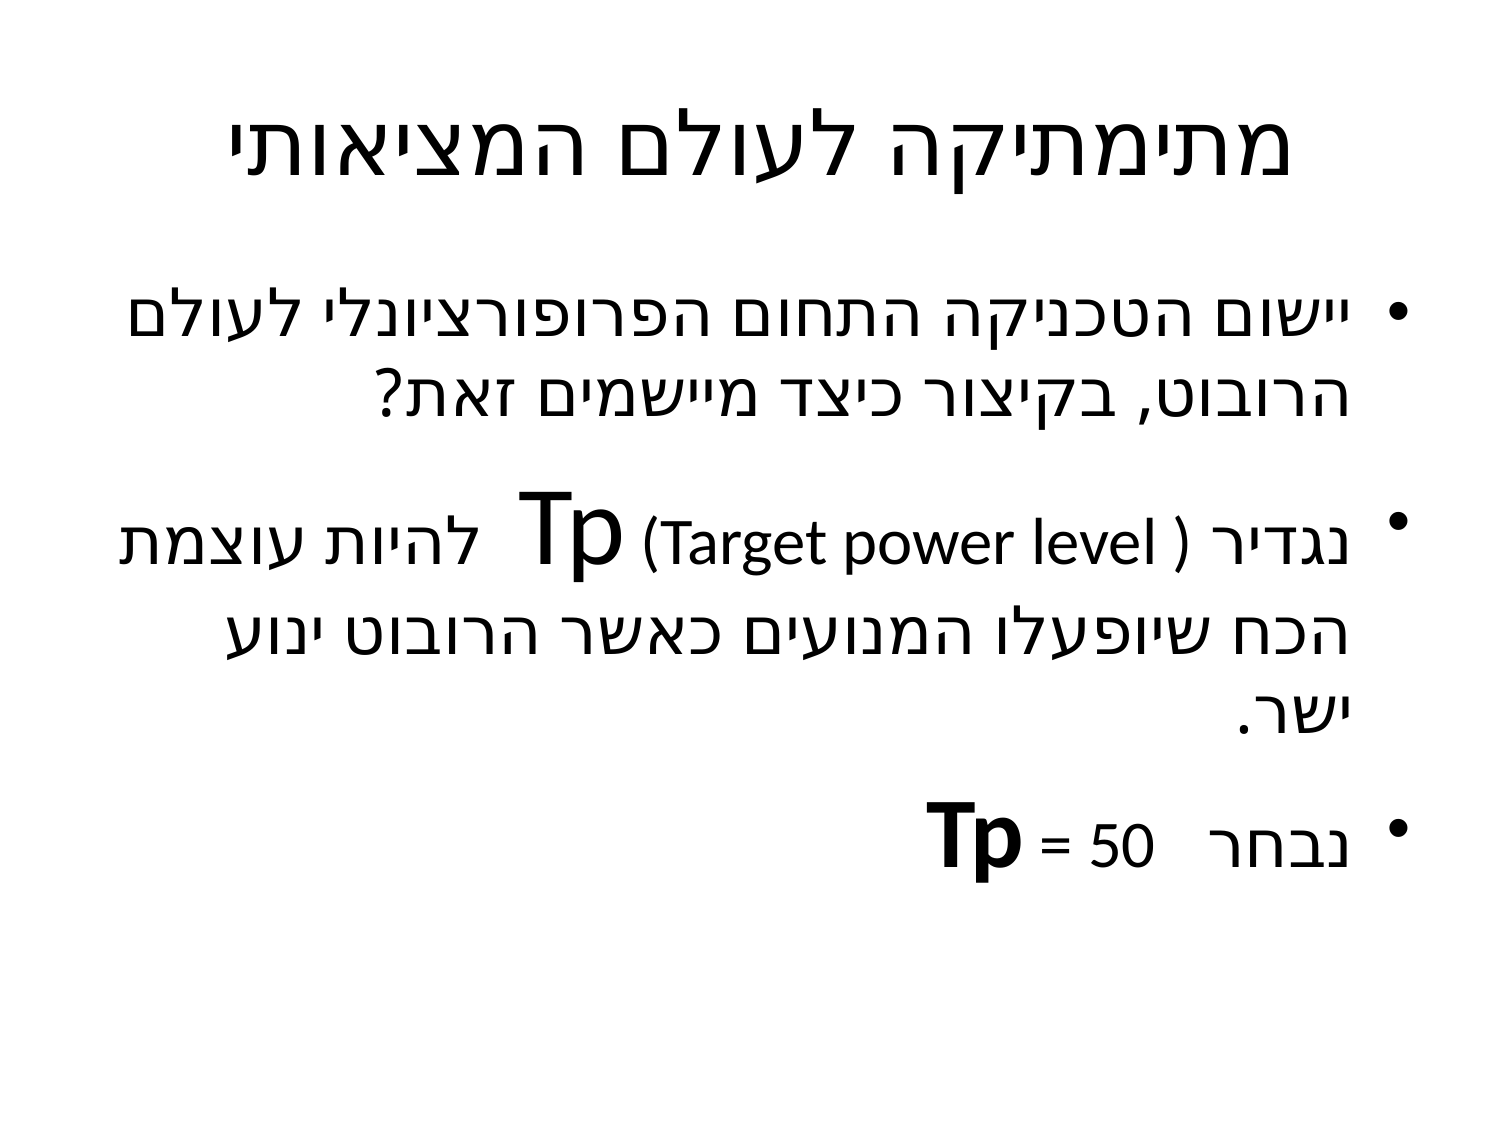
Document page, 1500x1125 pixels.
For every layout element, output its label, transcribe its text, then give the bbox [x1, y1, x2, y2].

title מתימתיקה לעולם המציאותי [75, 45, 1425, 233]
list יישום הטכניקה התחום הפרופורציונלי לעולם הרובוט, בקיצור כיצד מיישמים זאת? נגדיר Tp (Target power level ) להיות עוצמת הכח שיופעלו המנועים כאשר הרובוט ינוע ישר. נבחר Tp = 50 [75, 262, 1425, 1005]
